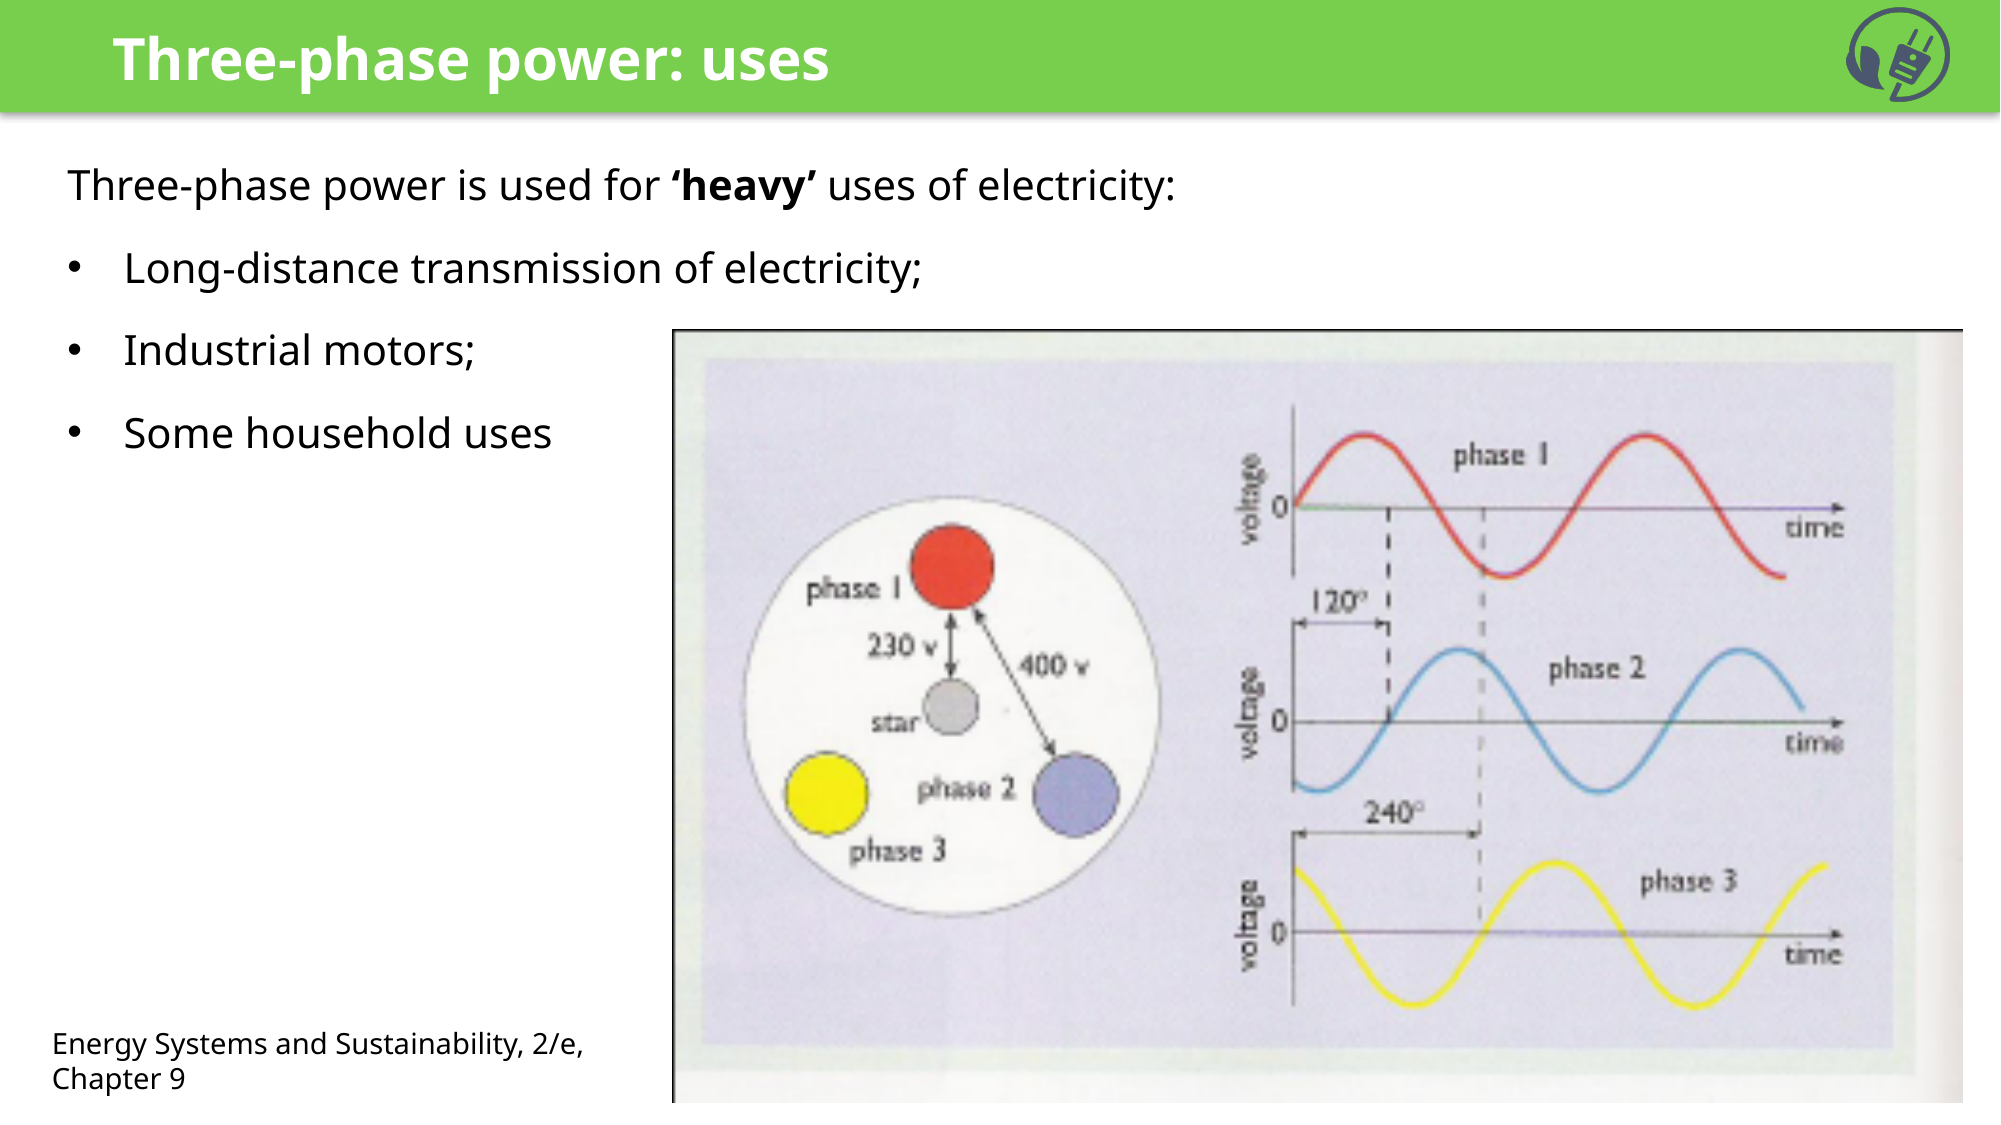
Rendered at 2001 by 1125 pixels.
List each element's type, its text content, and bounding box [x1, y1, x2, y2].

picture [672, 329, 1963, 1103]
text_box Energy Systems and Sustainability, 2/e, Chapter 9 [37, 1017, 618, 1103]
picture [1846, 6, 1950, 103]
text_box Three-phase power is used for ‘heavy’ uses of electricity: Long-distance transmission of electricity; Industrial motors; Some household uses [52, 146, 1459, 464]
text_box [0, 0, 2000, 113]
text_box Three-phase power: uses [97, 14, 847, 100]
